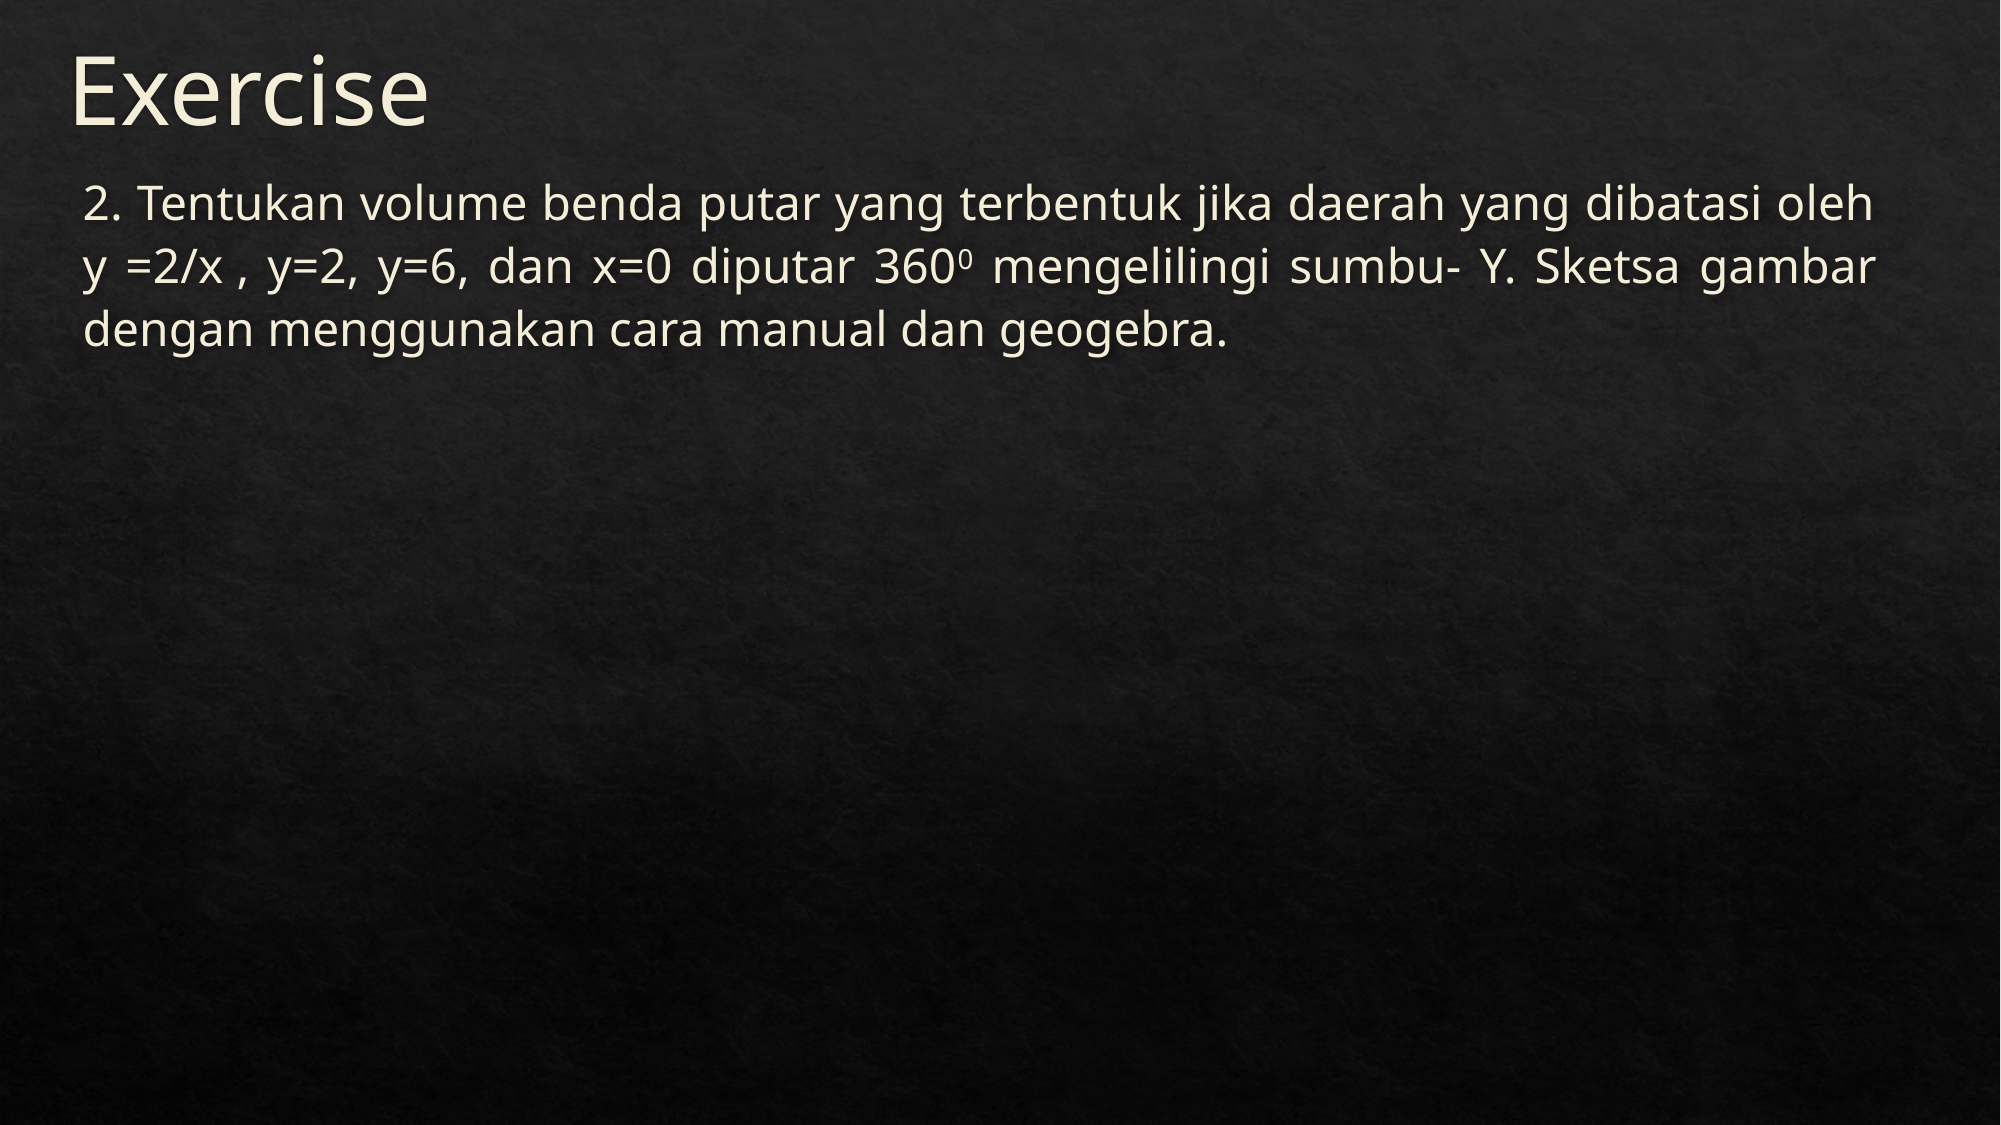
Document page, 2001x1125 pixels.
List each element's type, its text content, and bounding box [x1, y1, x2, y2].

title Exercise [47, 28, 452, 160]
list 2. Tentukan volume benda putar yang terbentuk jika daerah yang dibatasi oleh y =2/x , y=2, y=6, dan x=0 diputar 3600 mengelilingi sumbu- Y. Sketsa gambar dengan menggunakan cara manual dan geogebra. [61, 159, 1894, 968]
